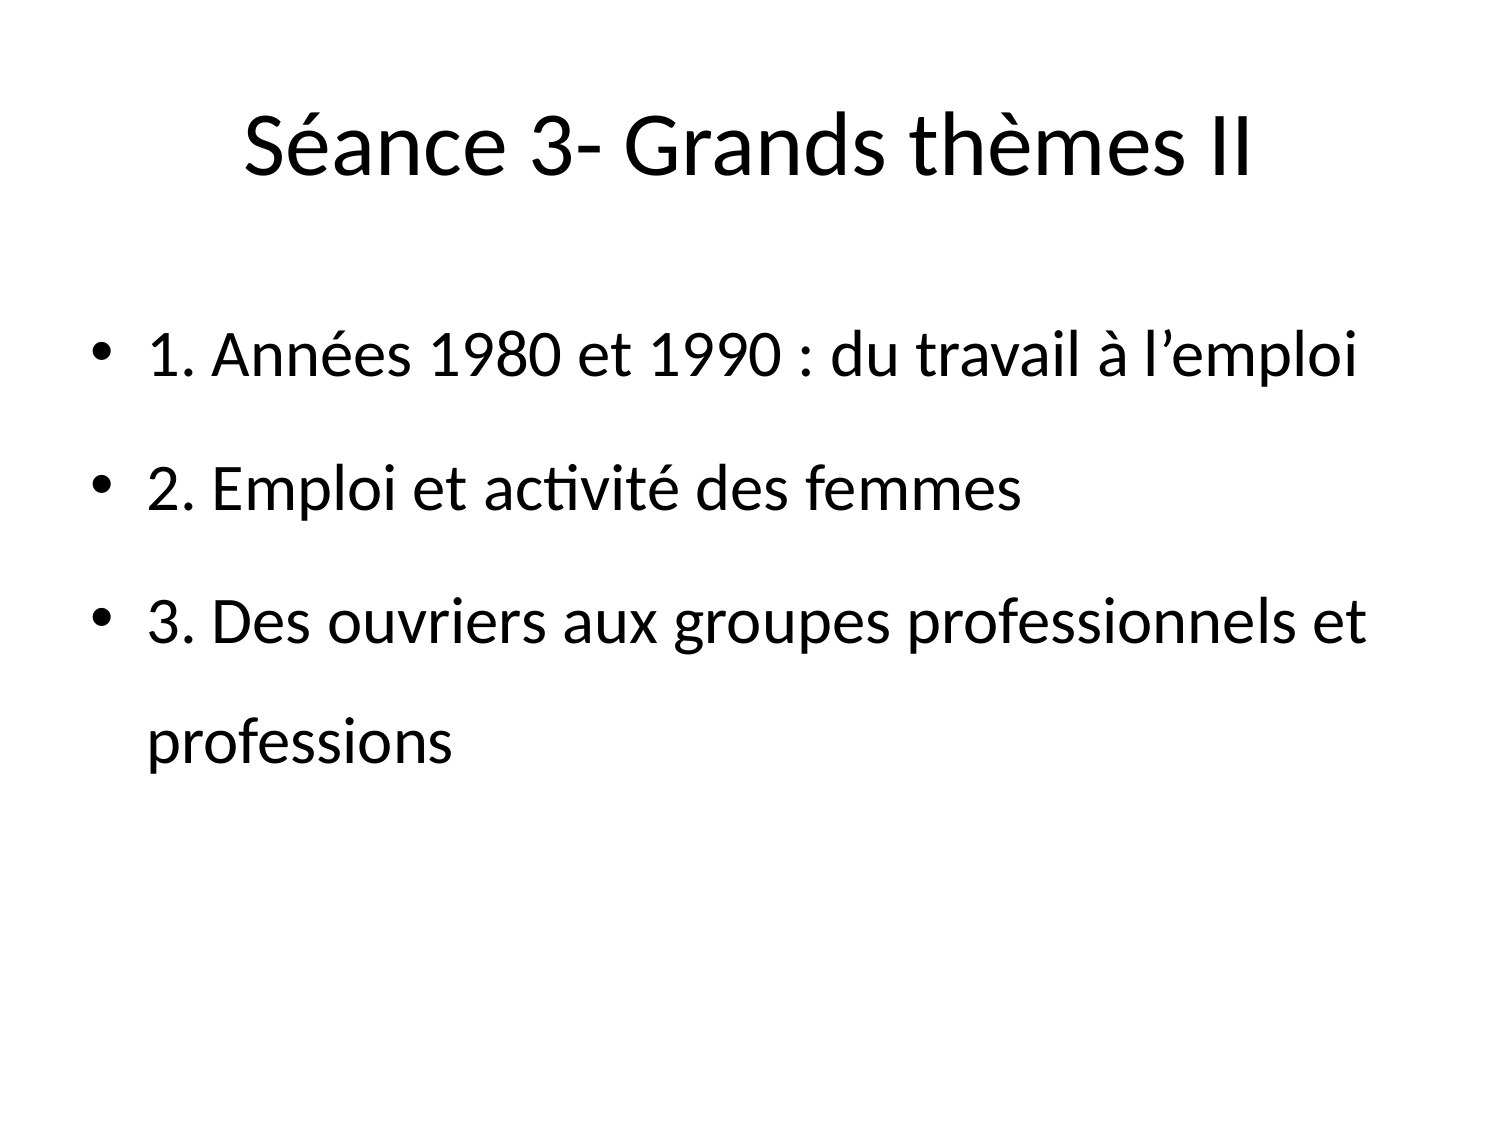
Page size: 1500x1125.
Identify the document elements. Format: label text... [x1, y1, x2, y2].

title Séance 3- Grands thèmes II [75, 45, 1425, 233]
list 1. Années 1980 et 1990 : du travail à l’emploi 2. Emploi et activité des femmes 3. Des ouvriers aux groupes professionnels et professions [75, 262, 1425, 1005]
